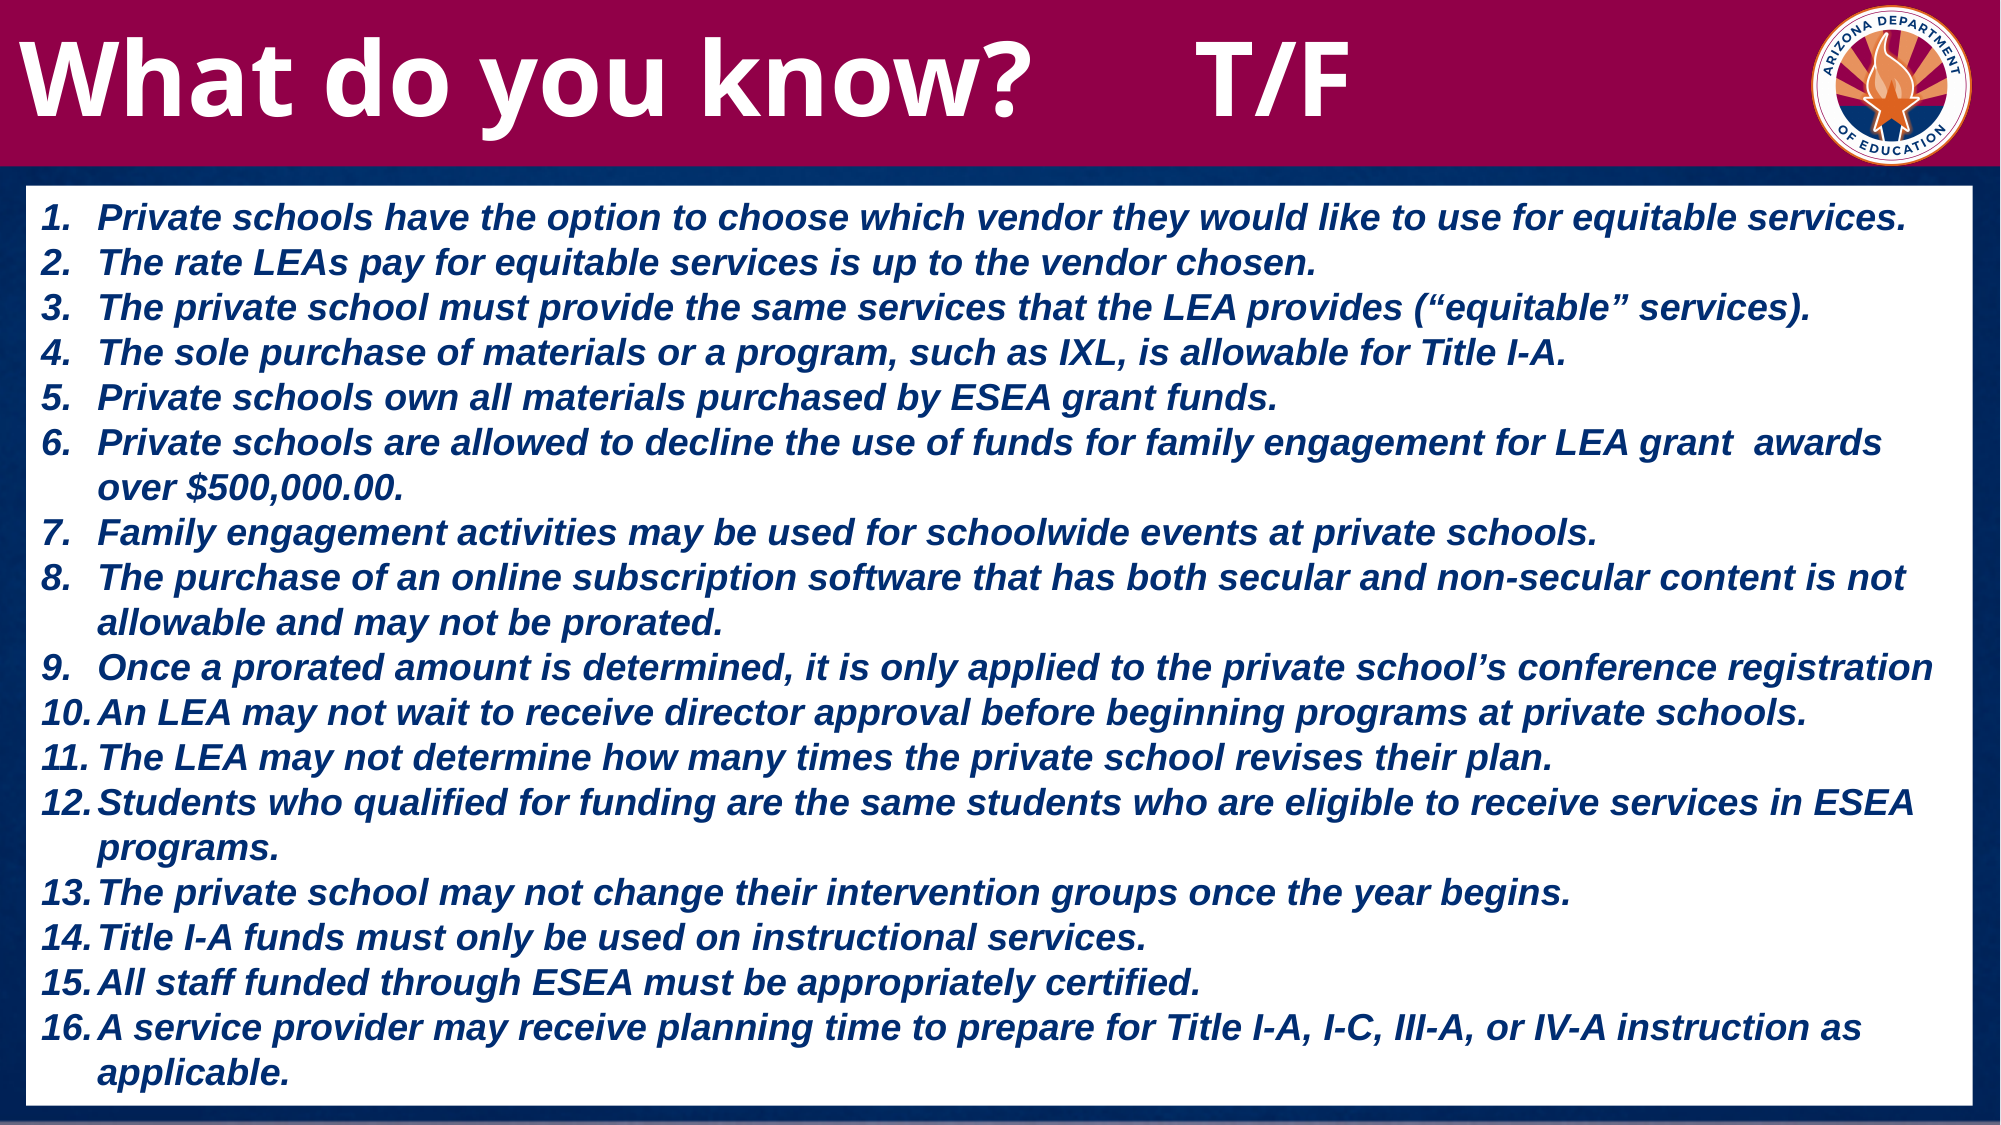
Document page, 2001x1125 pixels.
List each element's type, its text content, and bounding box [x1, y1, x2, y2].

picture [0, 0, 2001, 1125]
title What do you know? T/F [4, 19, 1730, 148]
text_box [0, 0, 2000, 167]
text_box Private schools have the option to choose which vendor they would like to use for equitable services. The rate LEAs pay for equitable services is up to the vendor chosen. The private school must provide the same services that the LEA provides (“equitable” services). The sole purchase of materials or a program, such as IXL, is allowable for Title I-A. Private schools own all materials purchased by ESEA grant funds. Private schools are allowed to decline the use of funds for family engagement for LEA grant awards over $500,000.00. Family engagement activities may be used for schoolwide events at private schools. The purchase of an online subscription software that has both secular and non-secular content is not allowable and may not be prorated. Once a prorated amount is determined, it is only applied to the private school’s conference registration An LEA may not wait to receive director approval before beginning programs at private schools. The LEA may not determine how many times the private school revises their plan. Students who qualified for funding are the same students who are eligible to receive services in ESEA programs. The private school may not change their intervention groups once the year begins. Title I-A funds must only be used on instructional services. All staff funded through ESEA must be appropriately certified. A service provider may receive planning time to prepare for Title I-A, I-C, III-A, or IV-A instruction as applicable. [26, 185, 1973, 1106]
